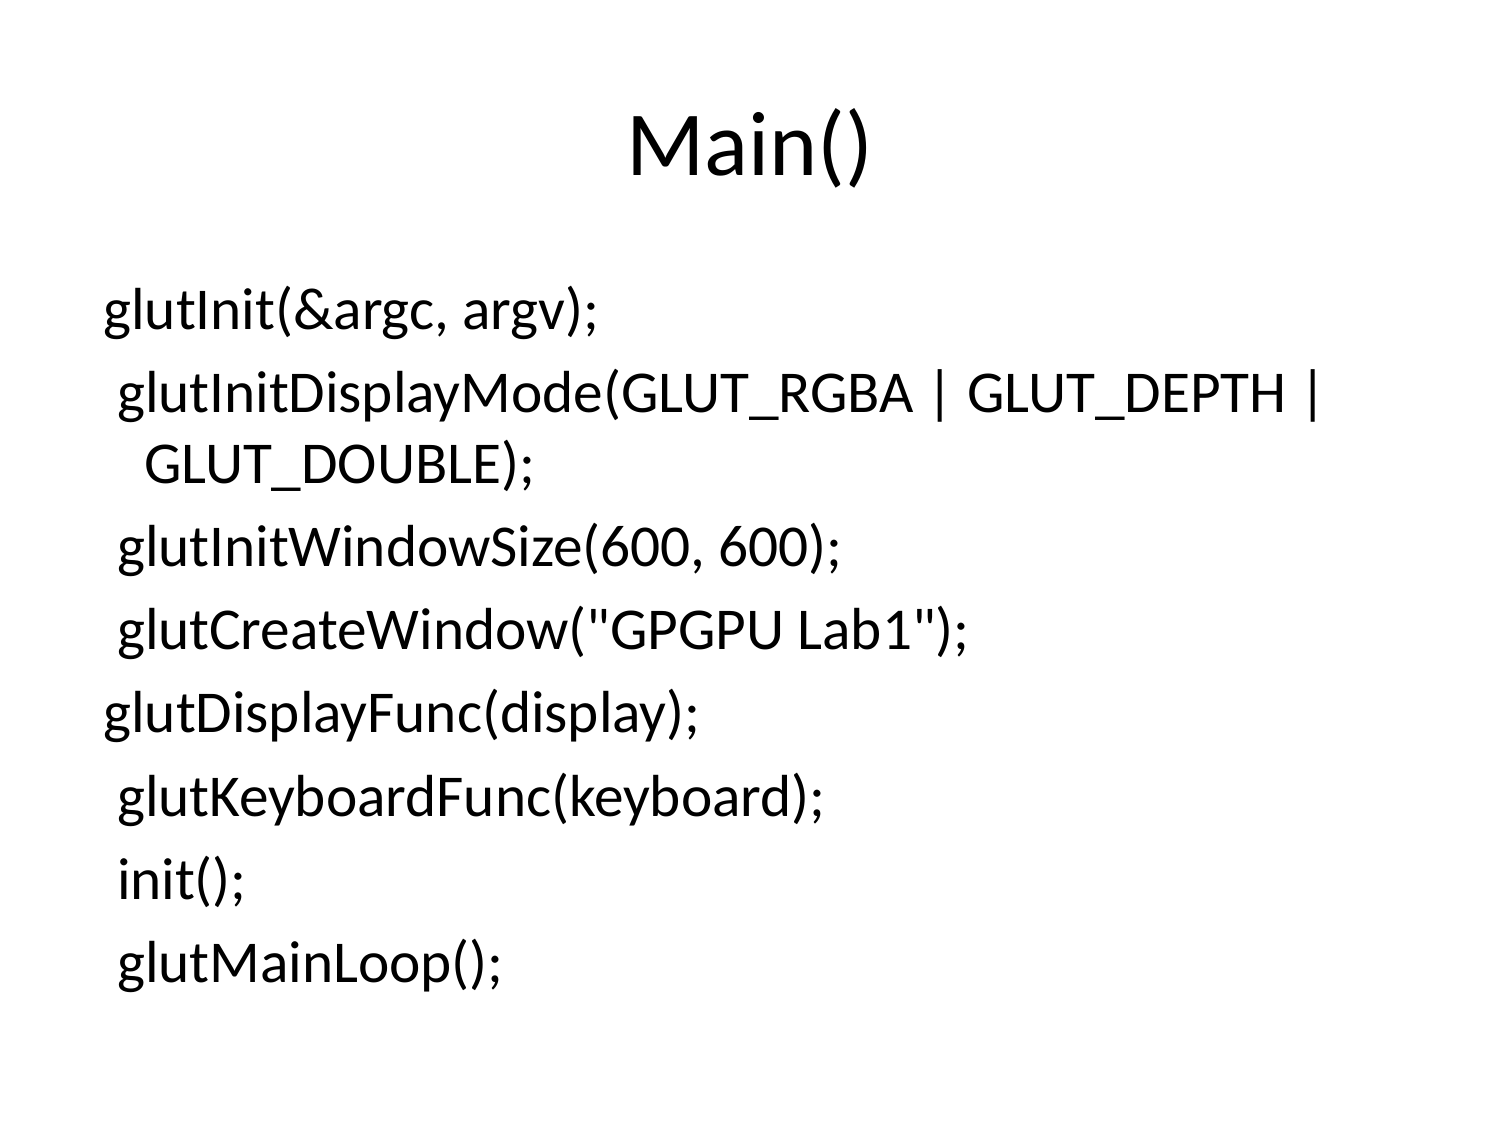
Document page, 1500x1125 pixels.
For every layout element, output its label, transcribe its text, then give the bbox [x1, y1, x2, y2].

list glutInit(&argc, argv); glutInitDisplayMode(GLUT_RGBA | GLUT_DEPTH | GLUT_DOUBLE); glutInitWindowSize(600, 600); glutCreateWindow("GPGPU Lab1"); glutDisplayFunc(display); glutKeyboardFunc(keyboard); init(); glutMainLoop(); [75, 262, 1425, 1005]
title Main() [75, 45, 1425, 233]
